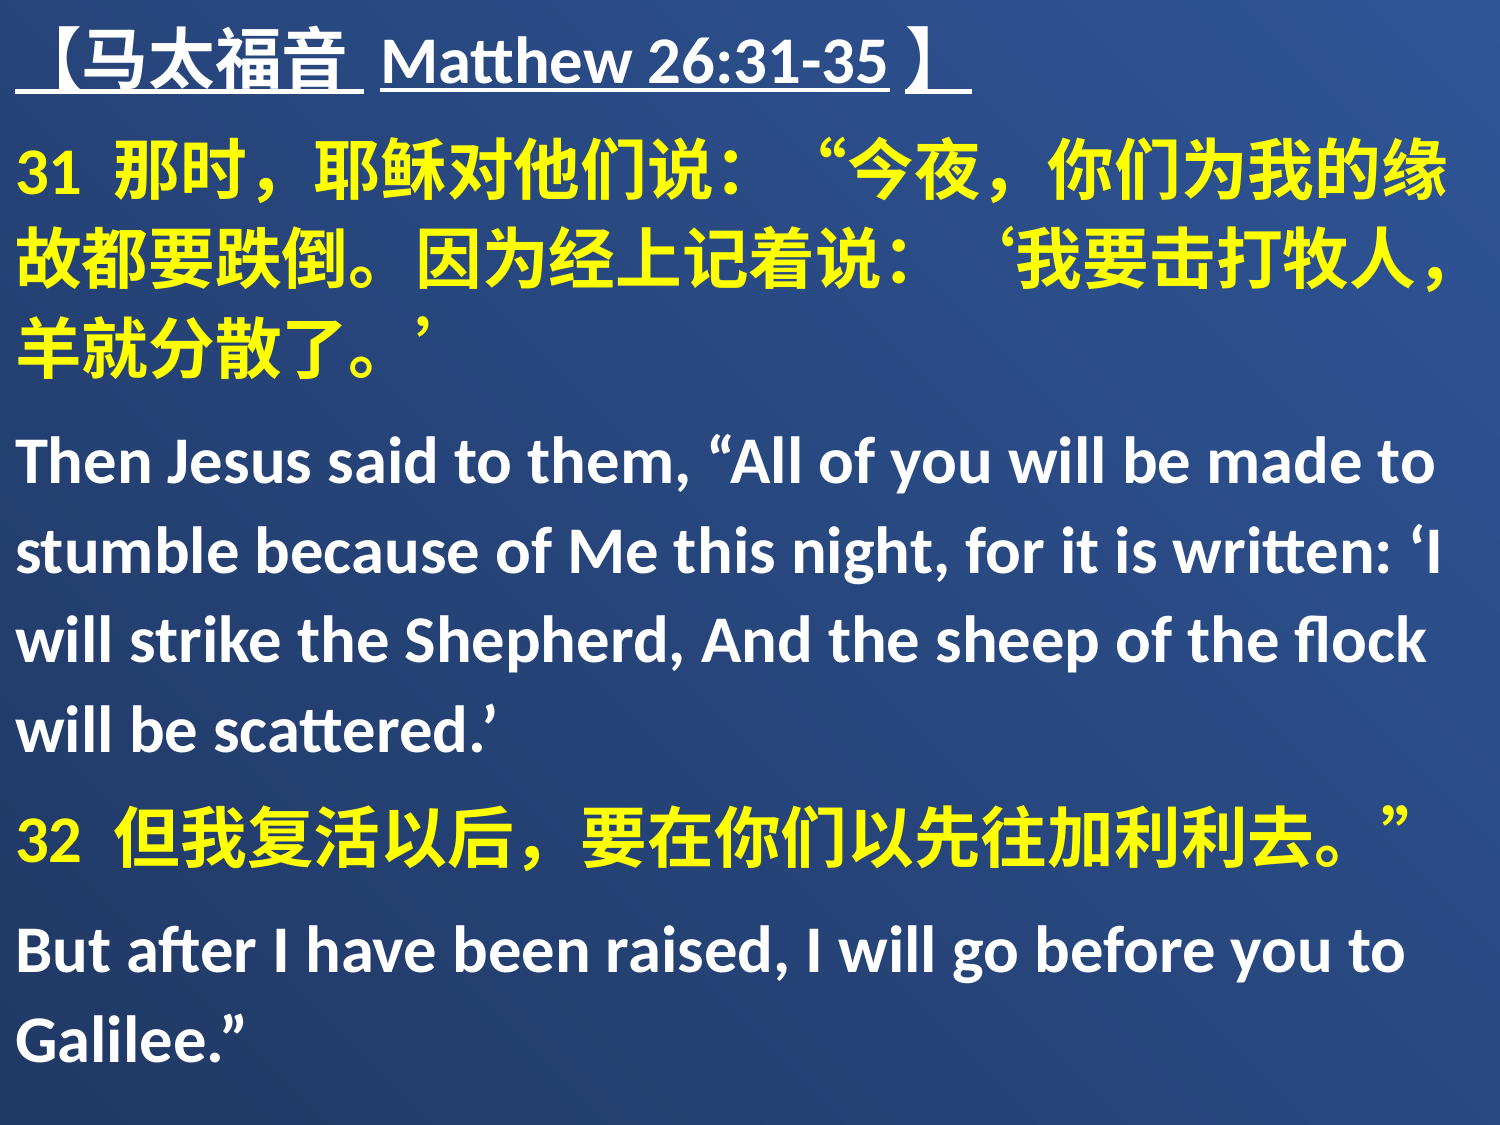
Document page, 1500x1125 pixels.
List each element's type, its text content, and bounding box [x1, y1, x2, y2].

subtitle 【马太福音 Matthew 26:31-35】 31 那时，耶稣对他们说：“今夜，你们为我的缘故都要跌倒。因为经上记着说：‘我要击打牧人，羊就分散了。’ Then Jesus said to them, “All of you will be made to stumble because of Me this night, for it is written: ‘I will strike the Shepherd, And the sheep of the flock will be scattered.’ 32 但我复活以后，要在你们以先往加利利去。” But after I have been raised, I will go before you to Galilee.” [0, 0, 1500, 1125]
